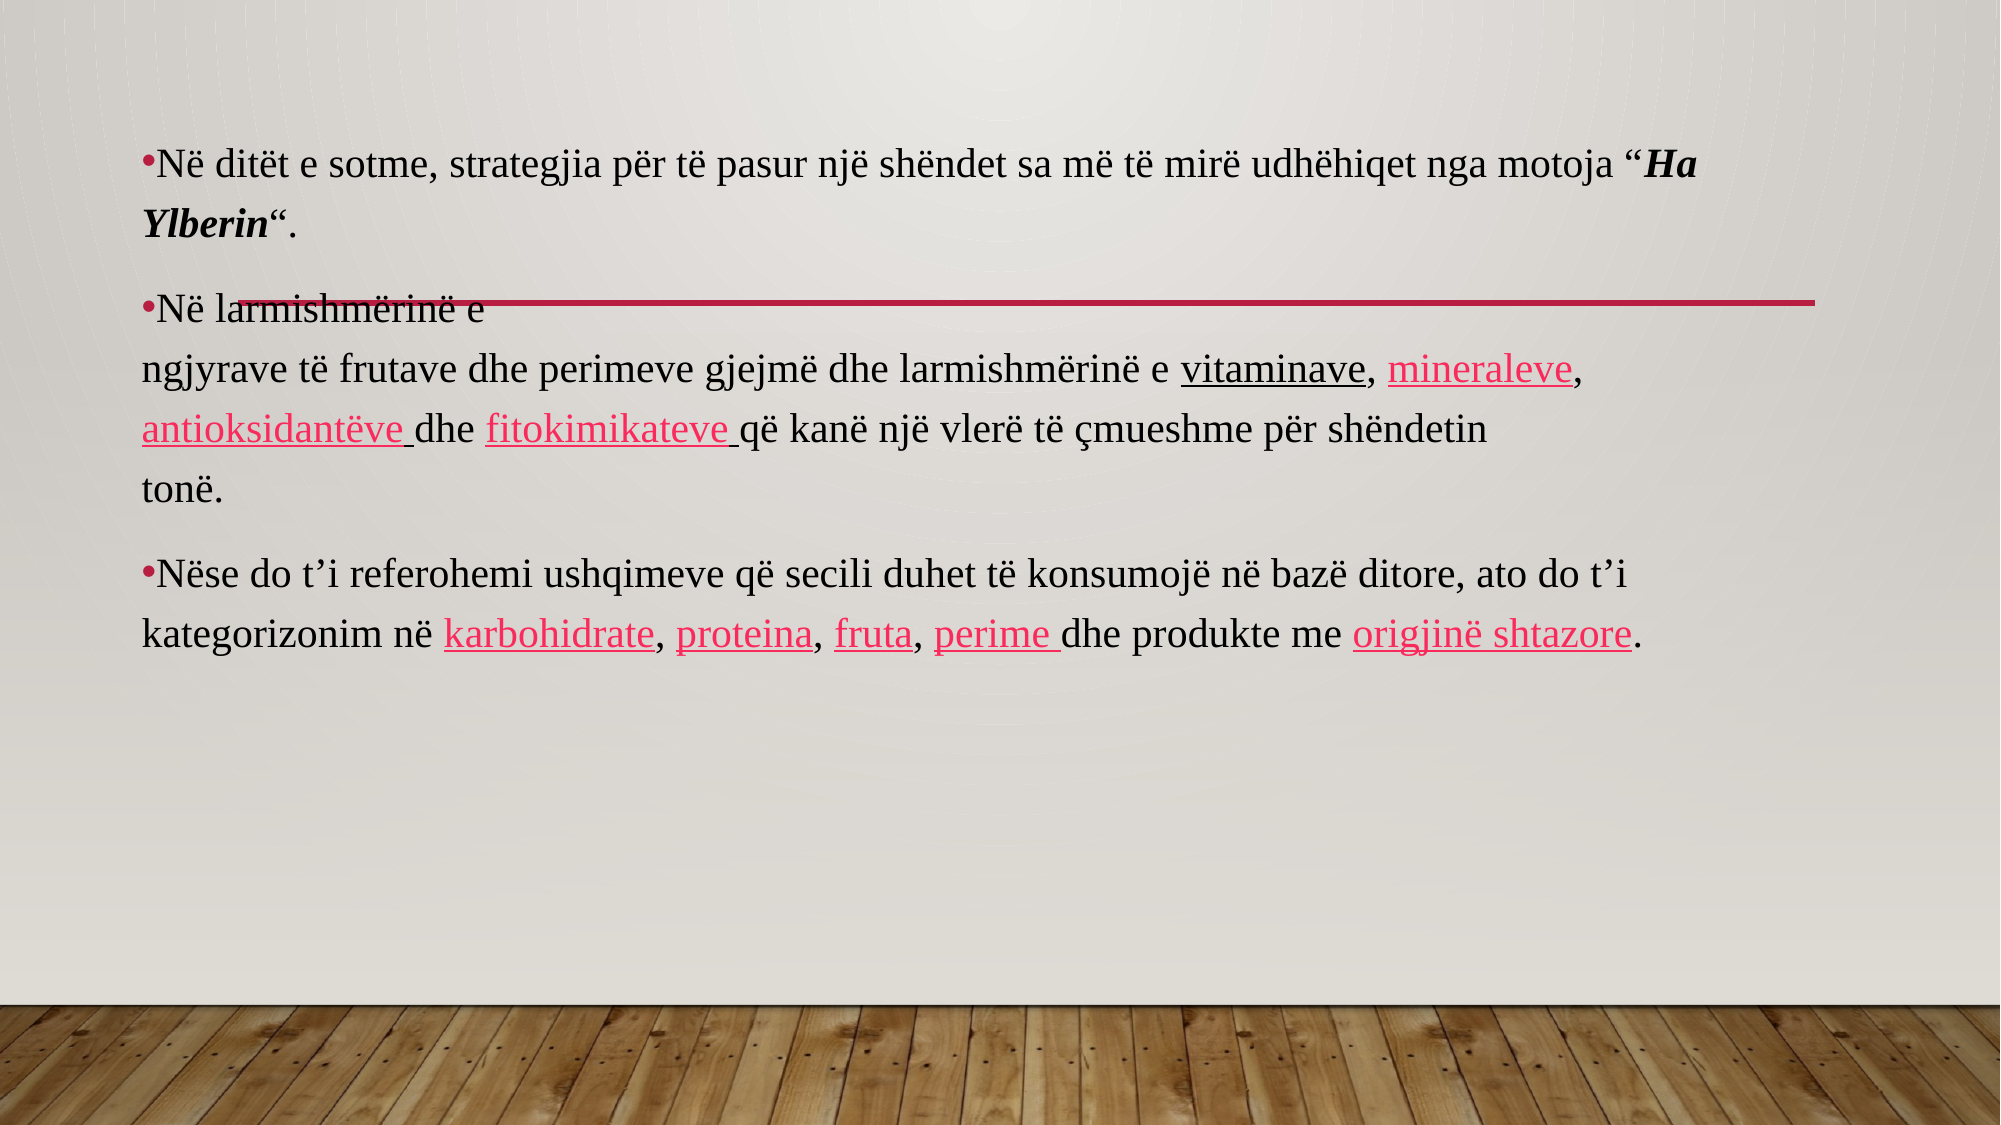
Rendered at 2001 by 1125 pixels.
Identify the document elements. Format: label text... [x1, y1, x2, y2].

picture [0, 1005, 2000, 1125]
list Në ditët e sotme, strategjia për të pasur një shëndet sa më të mirë udhëhiqet nga motoja “Ha Ylberin“. Në larmishmërinë e ngjyrave të frutave dhe perimeve gjejmë dhe larmishmërinë e vitaminave, mineraleve, antioksidantëve dhe fitokimikateve që kanë një vlerë të çmueshme për shëndetin tonë. Nëse do t’i referohemi ushqimeve që secili duhet të konsumojë në bazë ditore, ato do t’i kategorizonim në karbohidrate, proteina, fruta, perime dhe produkte me origjinë shtazore. [126, 117, 1814, 897]
